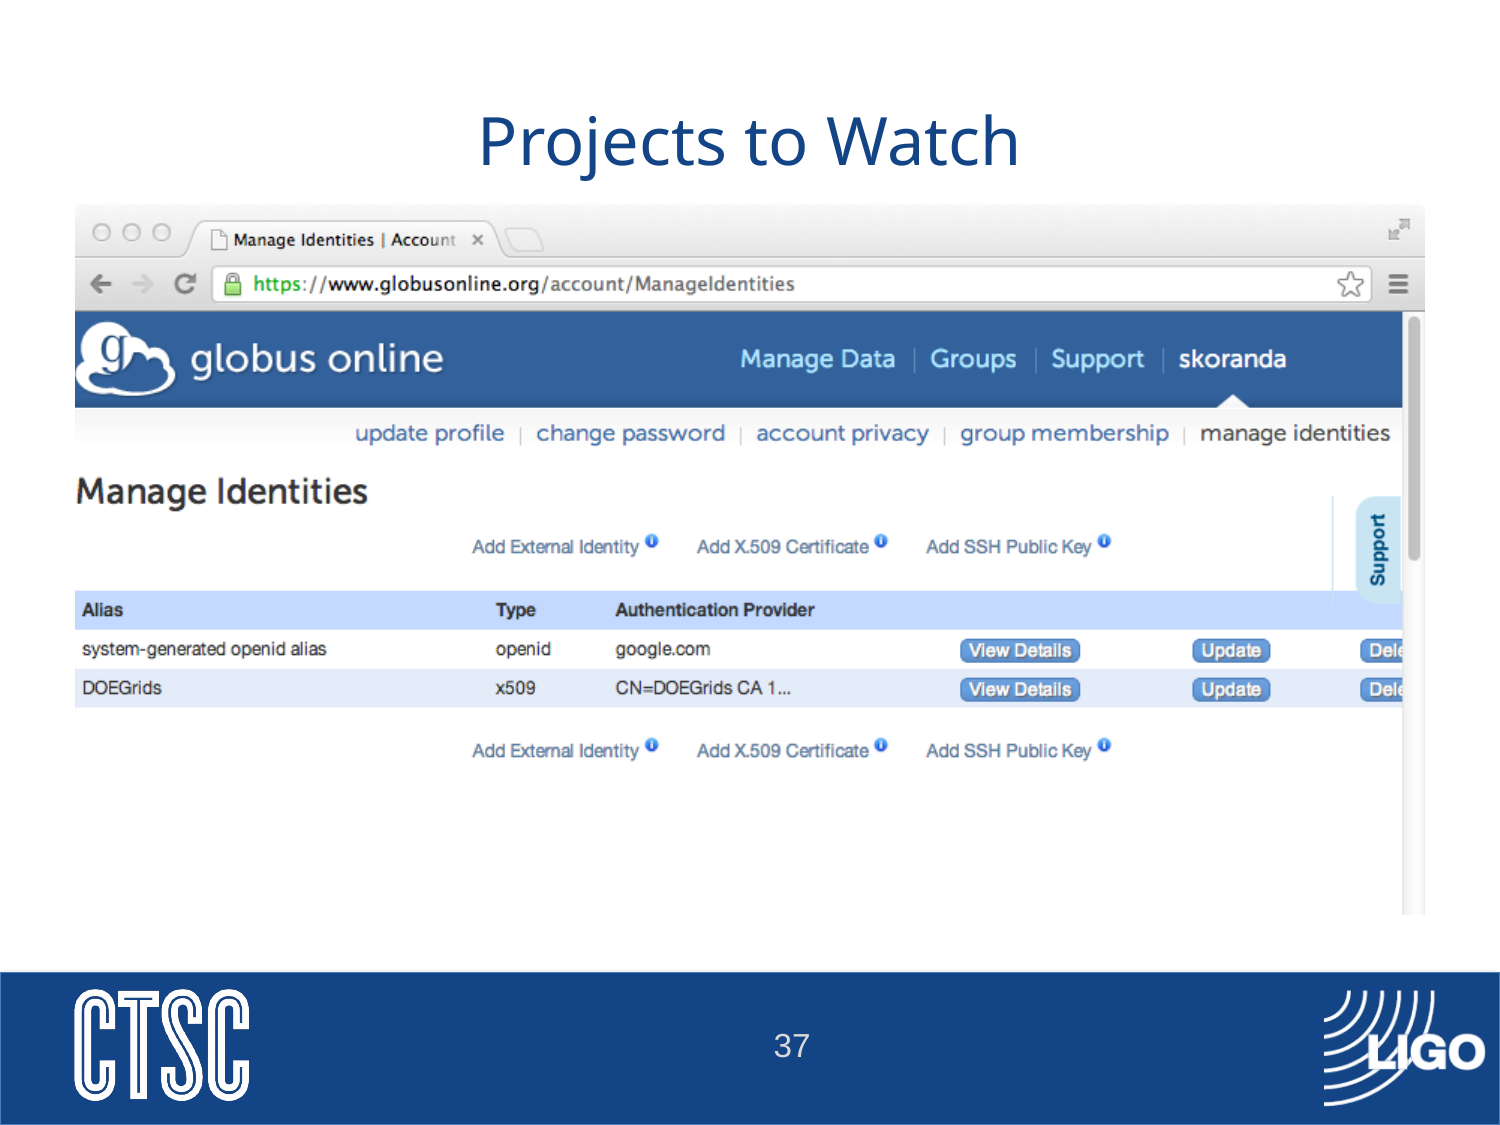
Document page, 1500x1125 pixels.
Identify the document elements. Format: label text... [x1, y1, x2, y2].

picture [1324, 990, 1487, 1107]
title Projects to Watch [75, 45, 1425, 203]
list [74, 203, 1426, 915]
picture [0, 972, 336, 1125]
